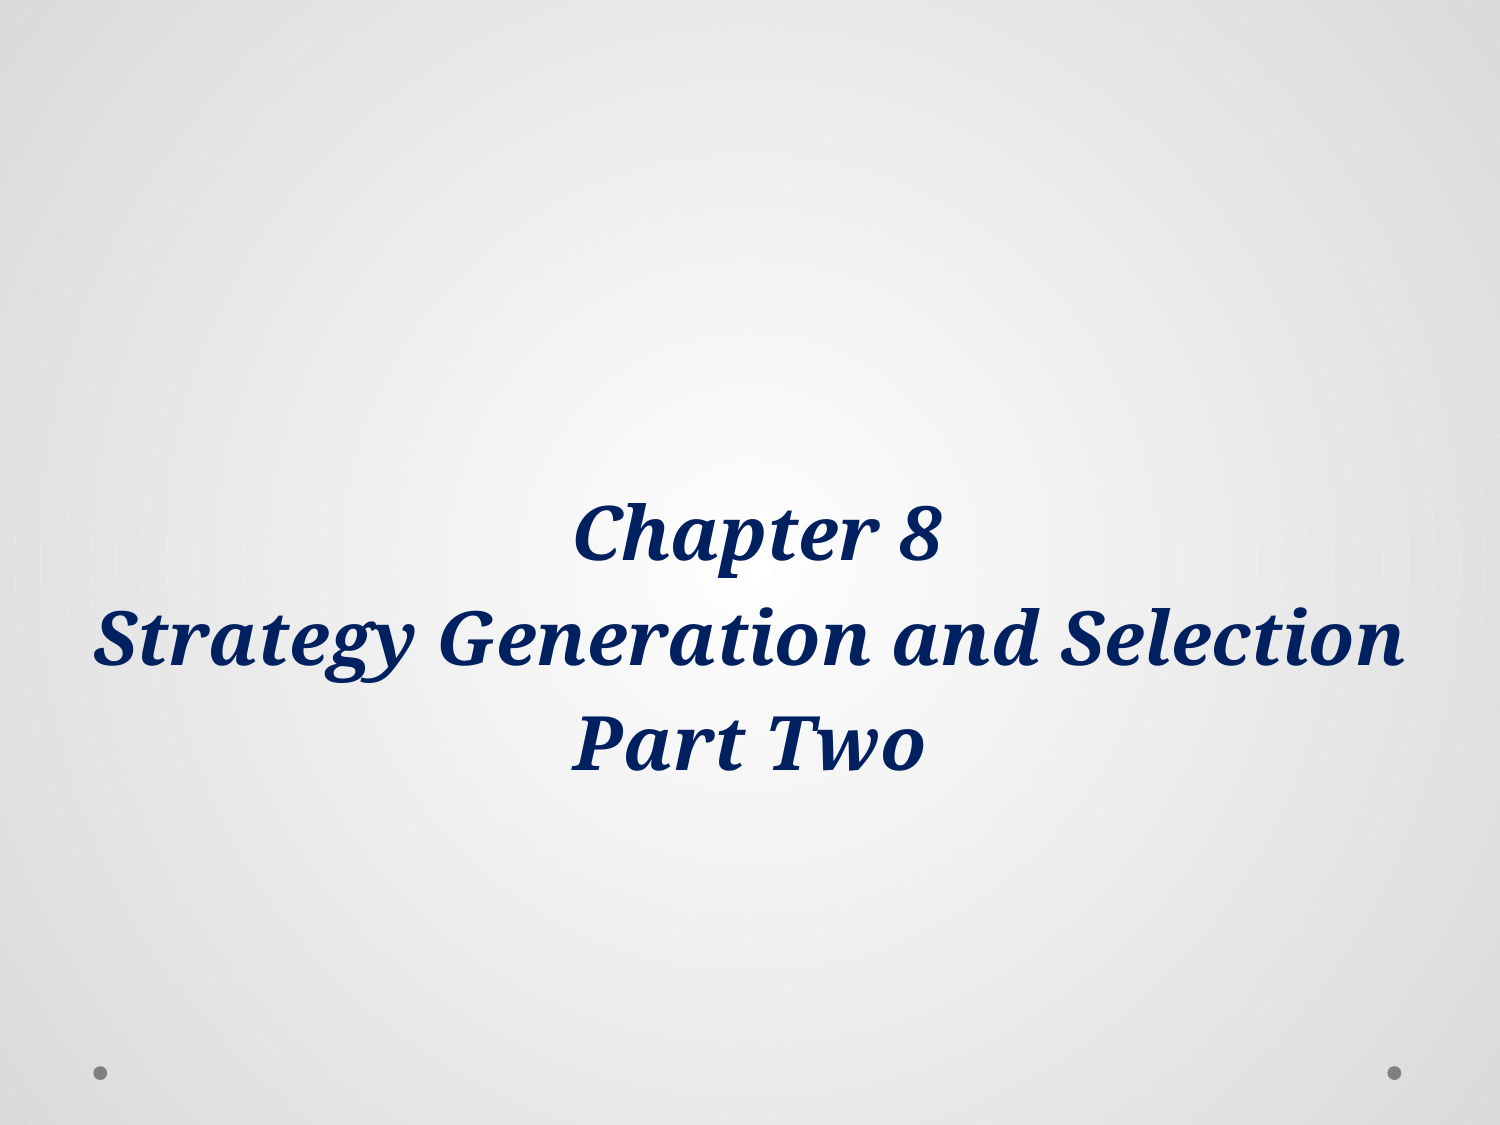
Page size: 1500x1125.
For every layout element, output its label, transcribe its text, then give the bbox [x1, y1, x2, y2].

list Chapter 8 Strategy Generation and Selection Part Two [75, 262, 1425, 1005]
